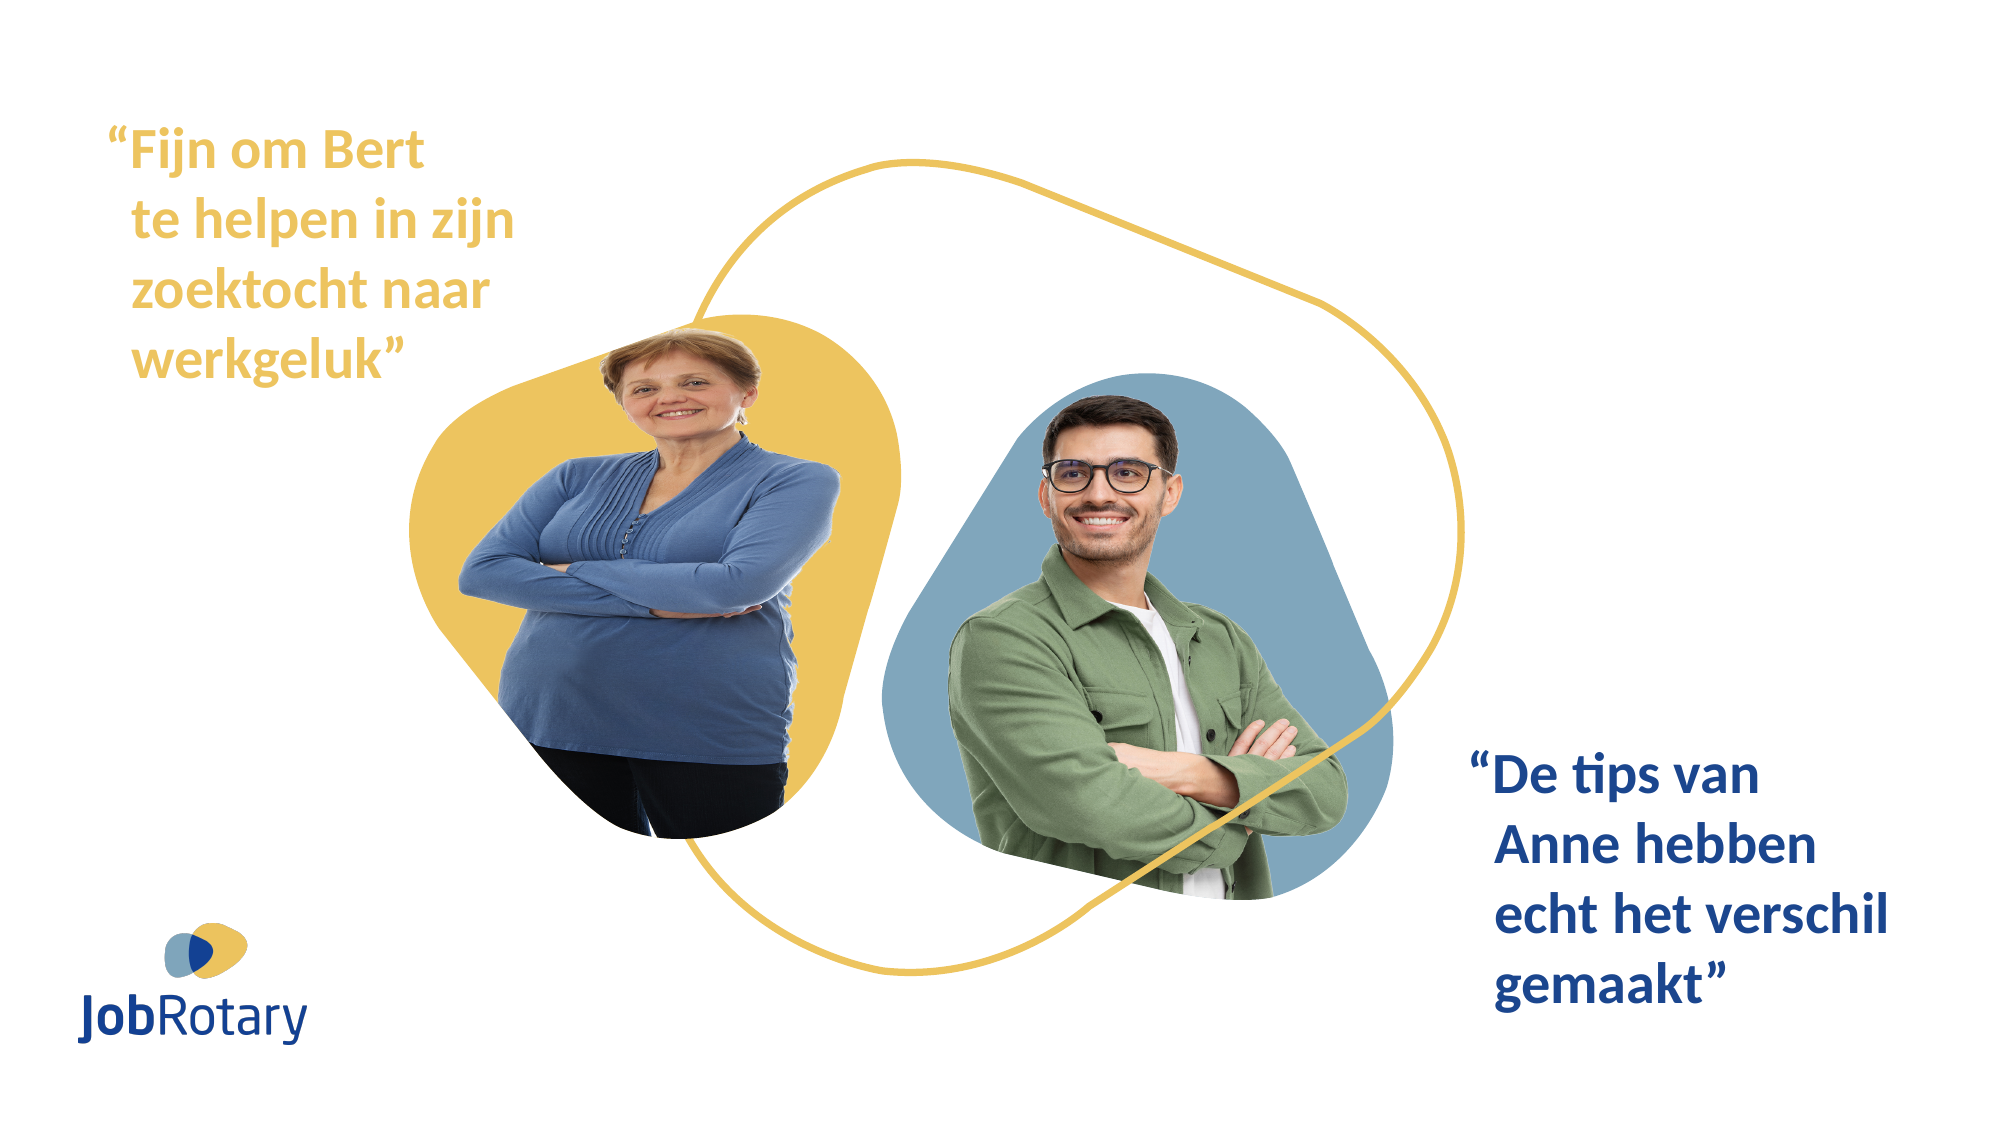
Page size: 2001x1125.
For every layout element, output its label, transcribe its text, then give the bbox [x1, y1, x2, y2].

text_box [689, 167, 1462, 973]
text_box [409, 398, 902, 839]
text_box [1127, 706, 1394, 900]
text_box “Fijn om Bert te helpen in zijn zoektocht naar werkgeluk” [90, 102, 966, 398]
text_box “De tips van Anne hebben echt het verschil gemaakt” [1452, 728, 2000, 1023]
picture [78, 923, 307, 1045]
